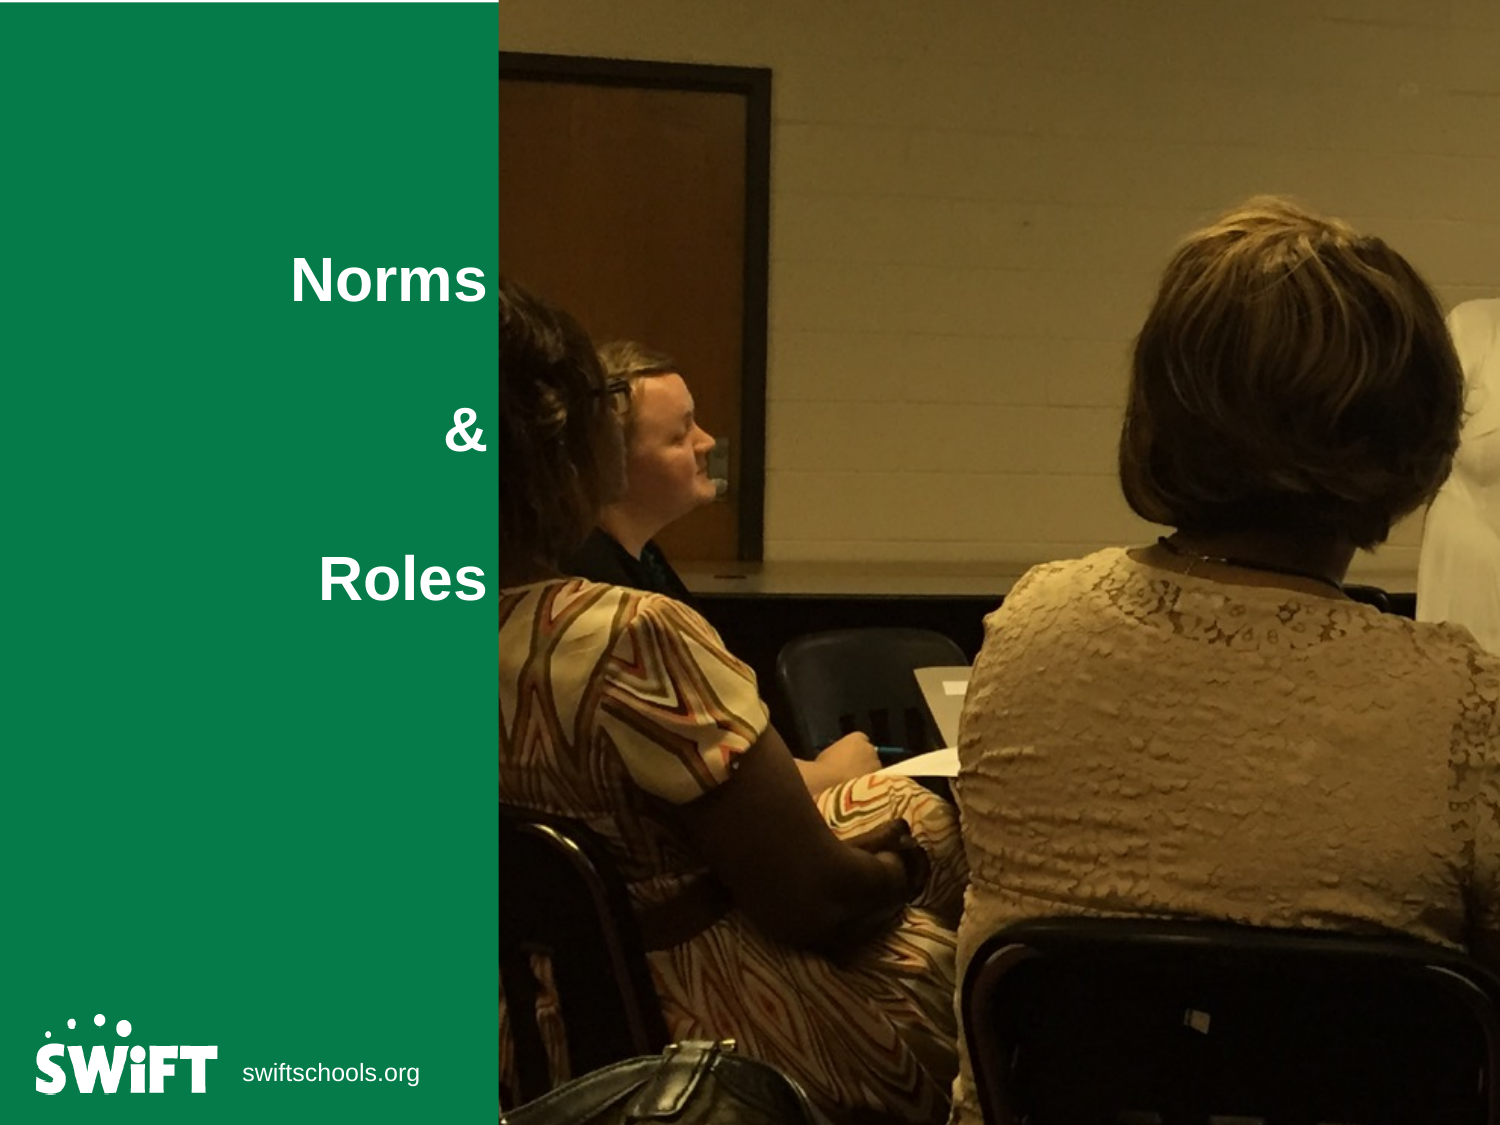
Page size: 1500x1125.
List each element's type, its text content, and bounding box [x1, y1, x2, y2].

picture [36, 1014, 218, 1095]
picture [498, 0, 1500, 1125]
title Norms & Roles [52, 156, 493, 711]
